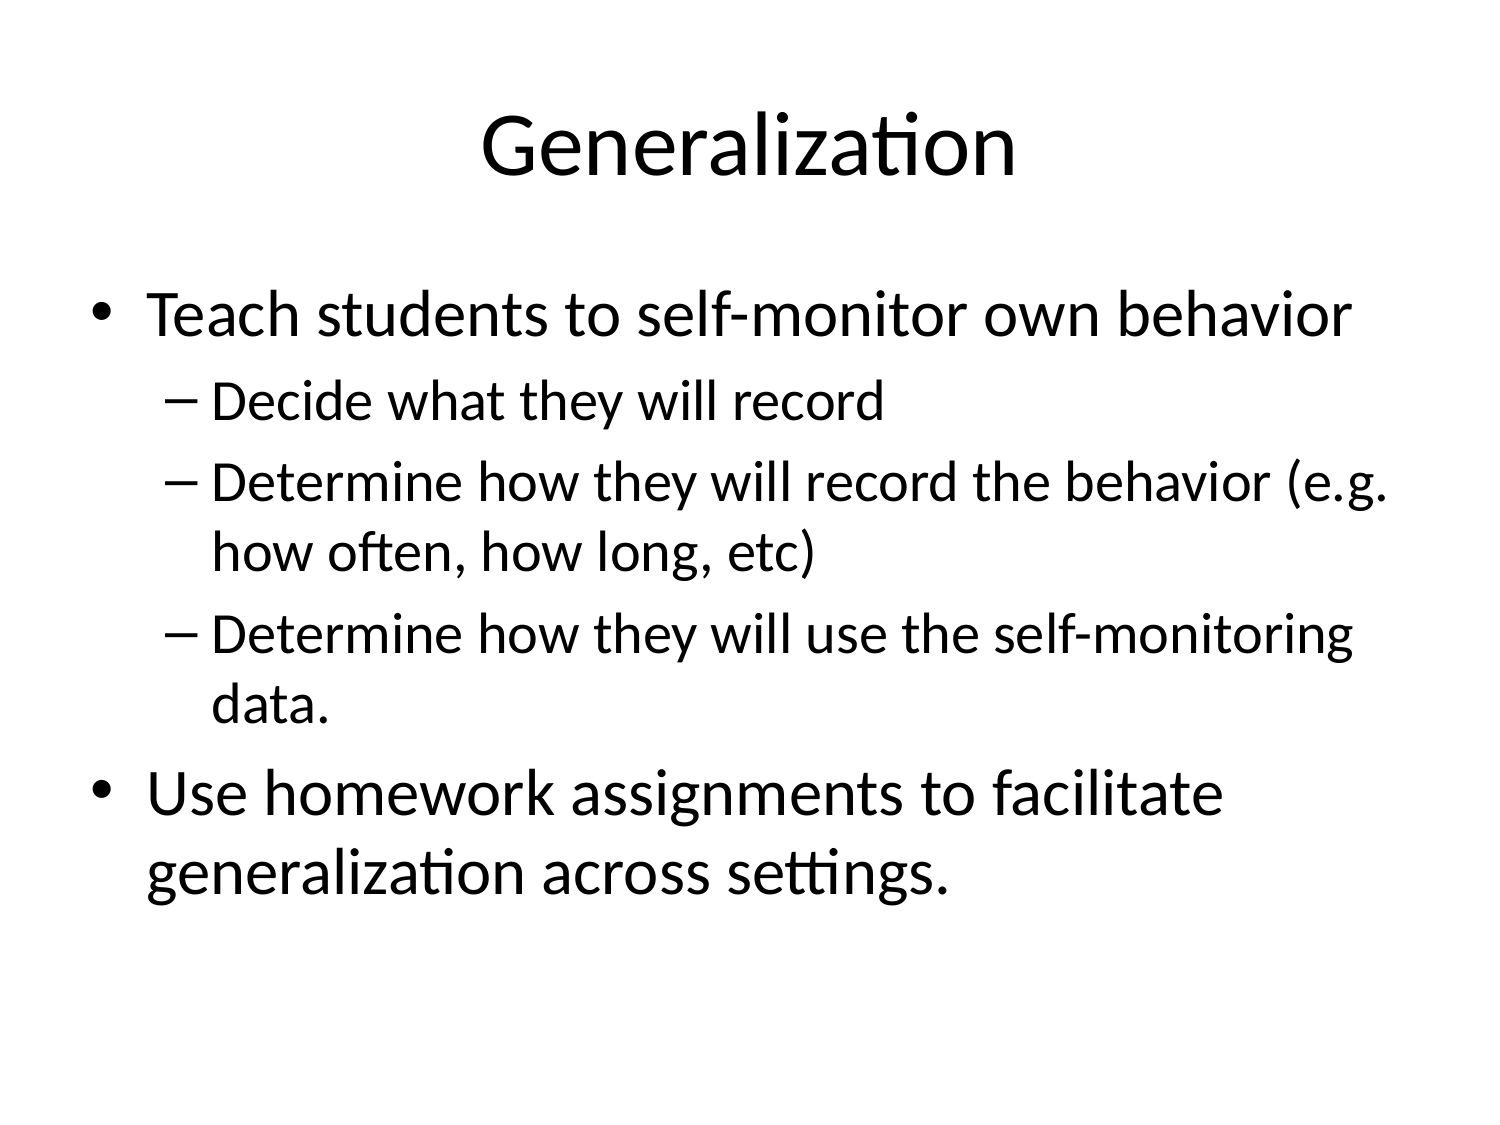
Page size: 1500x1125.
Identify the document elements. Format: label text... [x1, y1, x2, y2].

title Generalization [74, 44, 1426, 233]
list Teach students to self-monitor own behavior Decide what they will record Determine how they will record the behavior (e.g. how often, how long, etc) Determine how they will use the self-monitoring data. Use homework assignments to facilitate generalization across settings. [74, 262, 1426, 1006]
